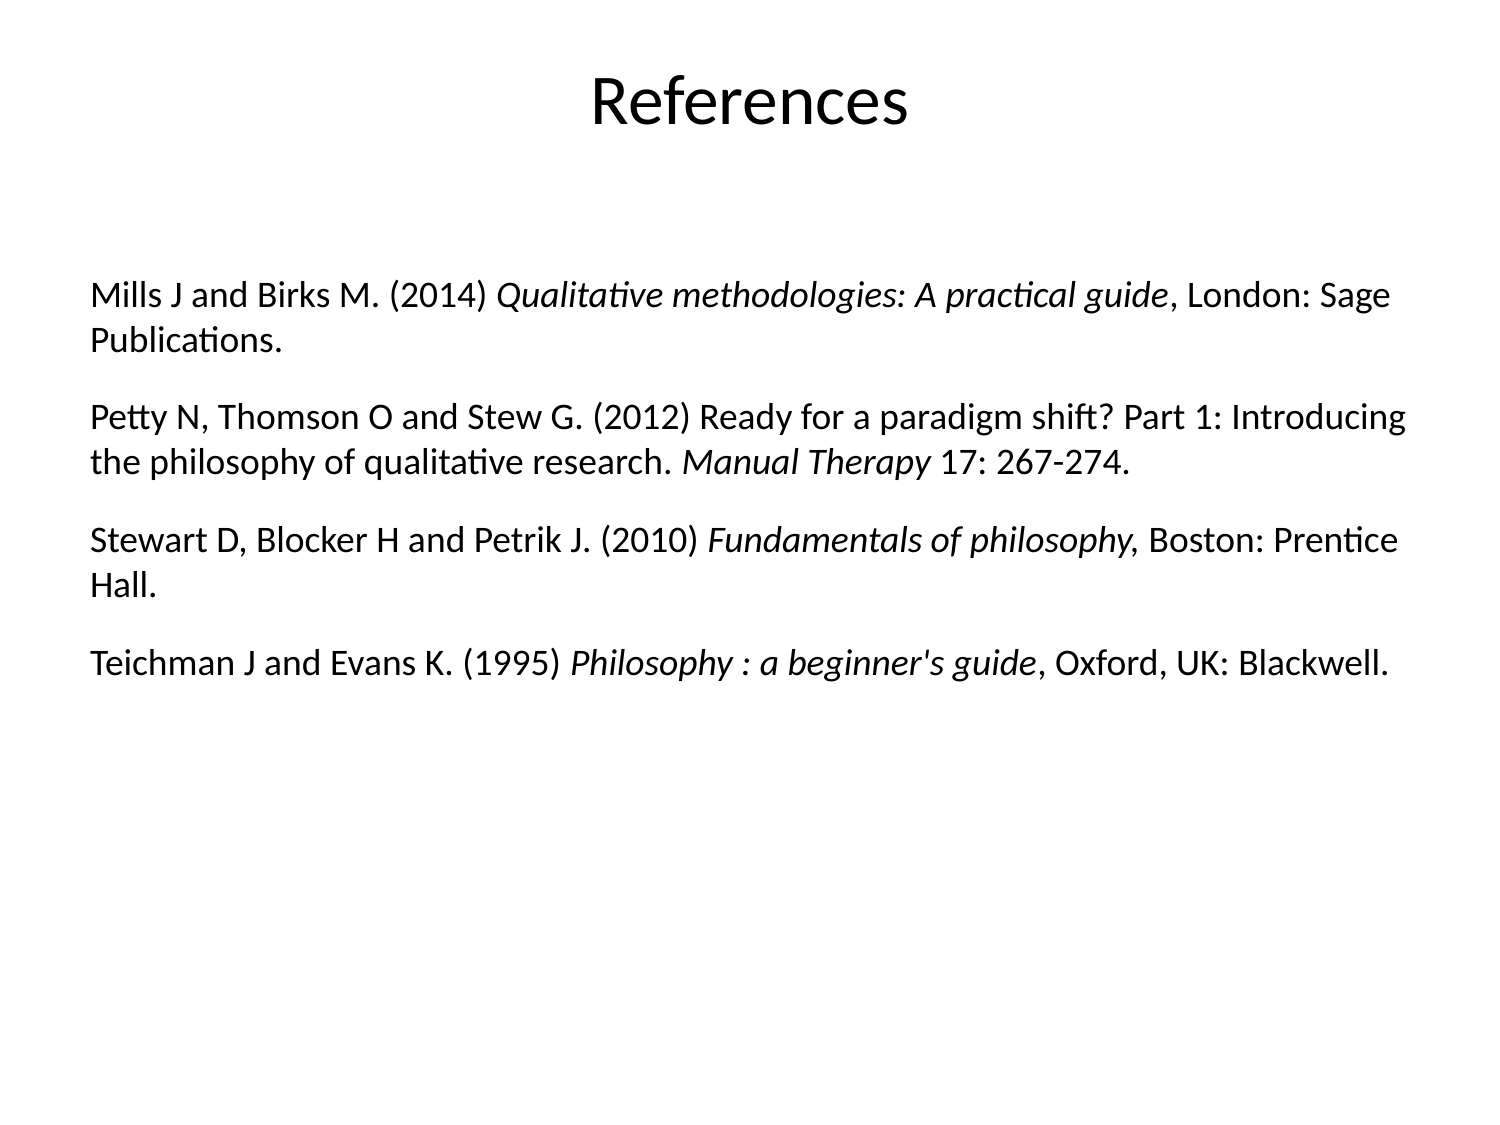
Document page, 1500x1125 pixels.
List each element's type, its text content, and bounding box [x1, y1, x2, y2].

title References [75, 45, 1425, 233]
list Mills J and Birks M. (2014) Qualitative methodologies: A practical guide, London: Sage Publications. Petty N, Thomson O and Stew G. (2012) Ready for a paradigm shift? Part 1: Introducing the philosophy of qualitative research. Manual Therapy 17: 267-274. Stewart D, Blocker H and Petrik J. (2010) Fundamentals of philosophy, Boston: Prentice Hall. Teichman J and Evans K. (1995) Philosophy : a beginner's guide, Oxford, UK: Blackwell. [75, 262, 1425, 1005]
